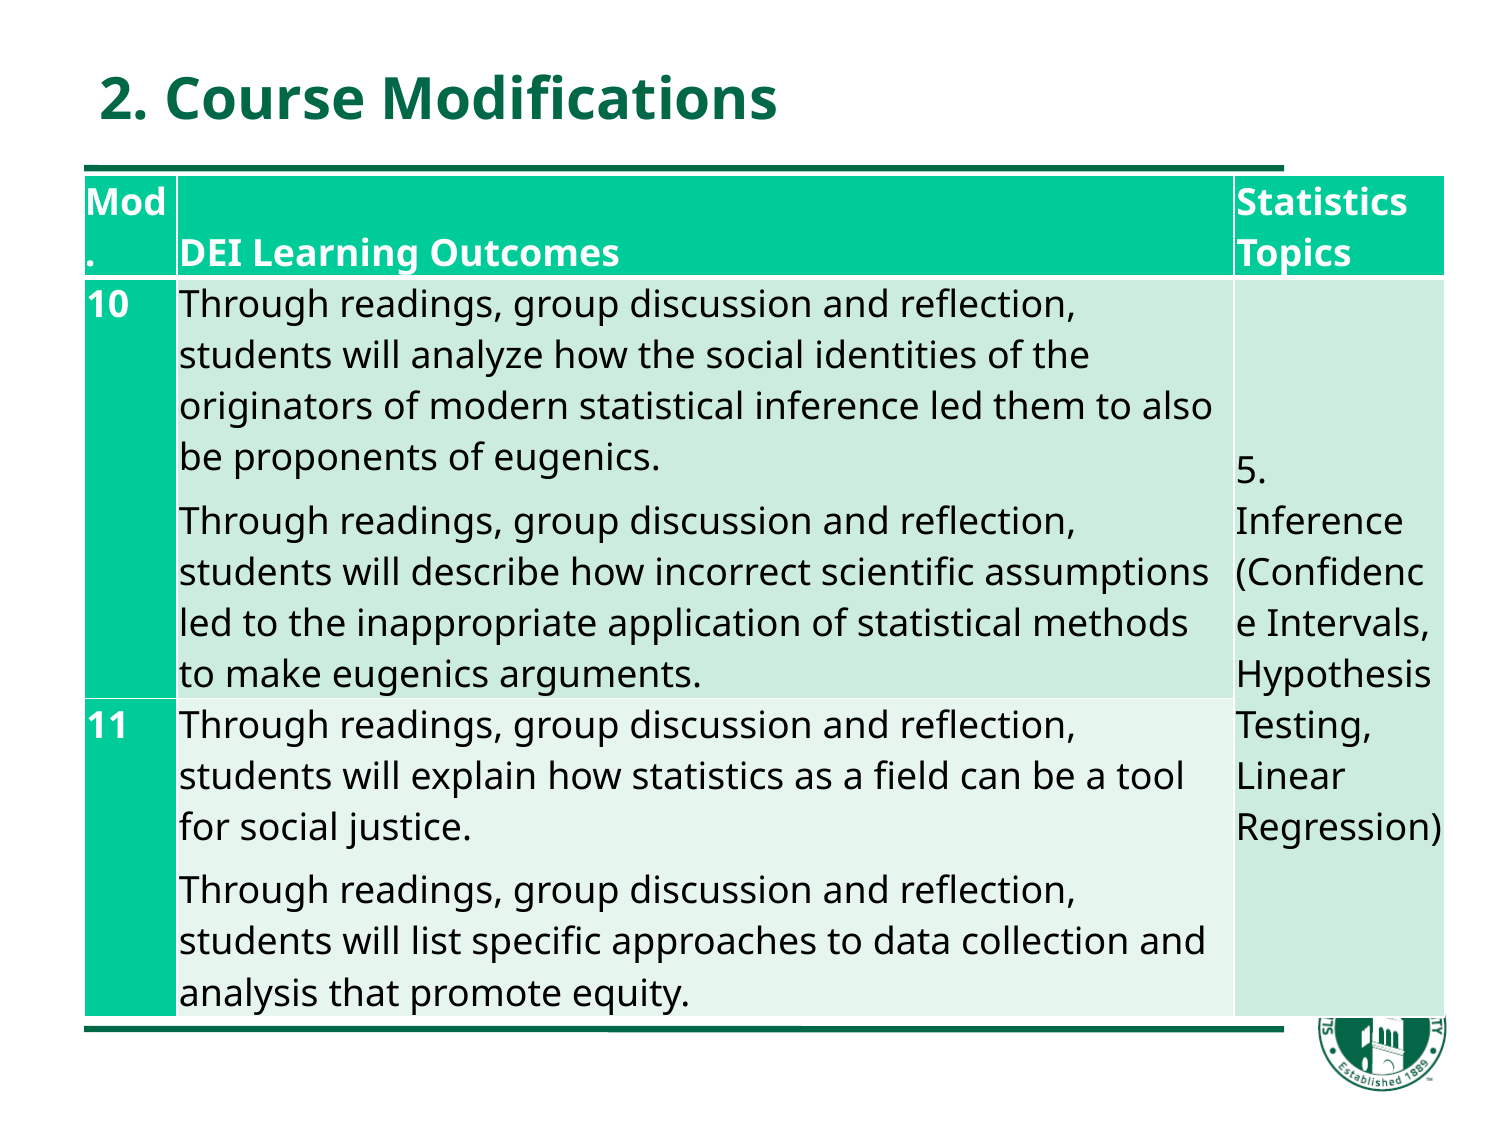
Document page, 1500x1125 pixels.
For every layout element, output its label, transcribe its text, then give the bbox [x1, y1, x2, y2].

table_header Statistics Topics [1235, 176, 1444, 275]
table_cell Through readings, group discussion and reflection, students will analyze how the social identities of the originators of modern statistical inference led them to also be proponents of eugenics. Through readings, group discussion and reflection, students will describe how incorrect scientific assumptions led to the inappropriate application of statistical methods to make eugenics arguments. [178, 280, 1233, 698]
table_cell 5. Inference (Confidence Intervals, Hypothesis Testing, Linear Regression) [1235, 280, 1444, 1016]
table_header DEI Learning Outcomes [178, 176, 1233, 275]
picture [1312, 958, 1448, 1100]
table_cell Through readings, group discussion and reflection, students will explain how statistics as a field can be a tool for social justice. Through readings, group discussion and reflection, students will list specific approaches to data collection and analysis that promote equity. [178, 699, 1233, 1016]
title 2. Course Modifications [84, 31, 1285, 161]
table_header Mod. [85, 176, 176, 275]
table_cell 10 [85, 280, 176, 698]
table_cell 11 [85, 699, 176, 1016]
